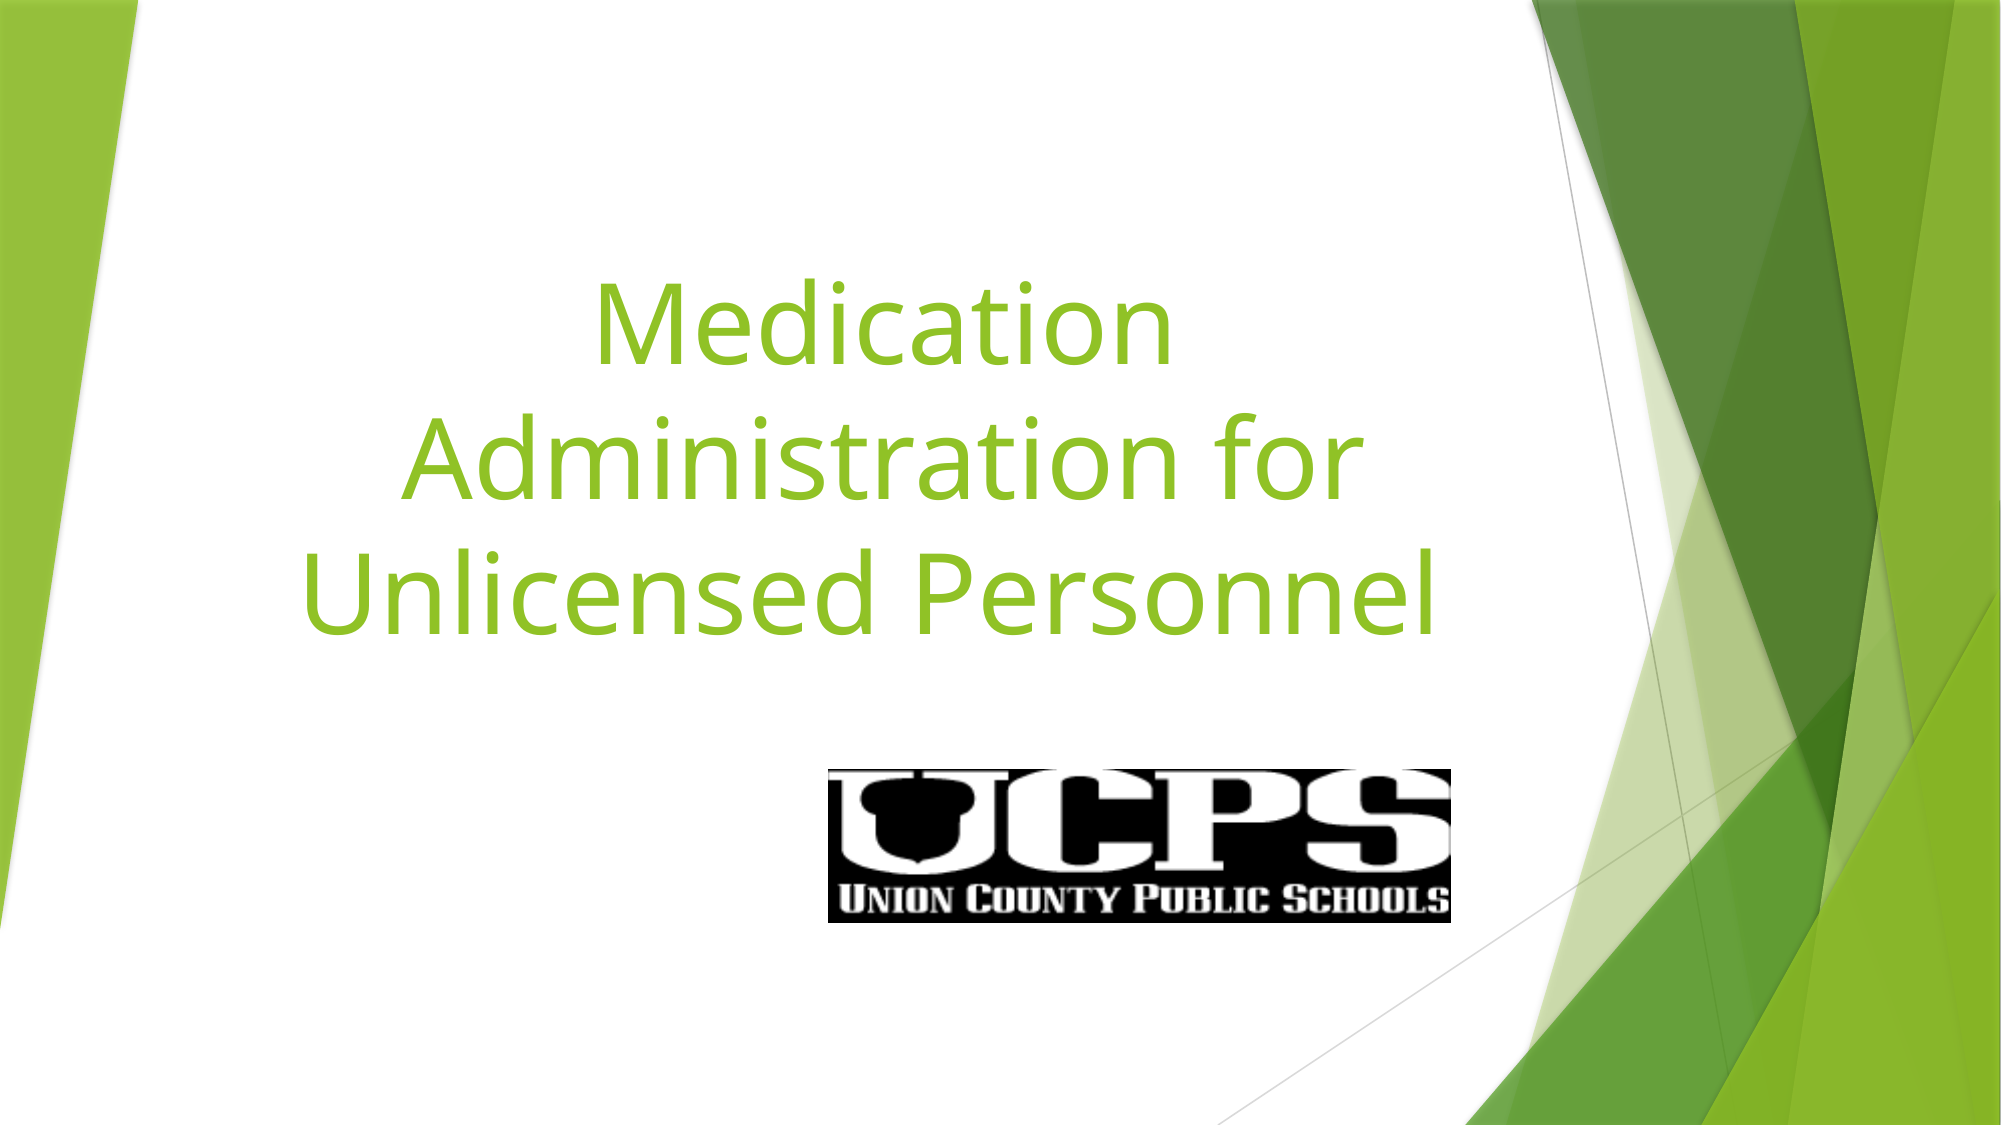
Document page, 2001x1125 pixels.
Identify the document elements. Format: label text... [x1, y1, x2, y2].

title Medication Administration for Unlicensed Personnel [247, 394, 1522, 665]
picture [828, 769, 1452, 923]
